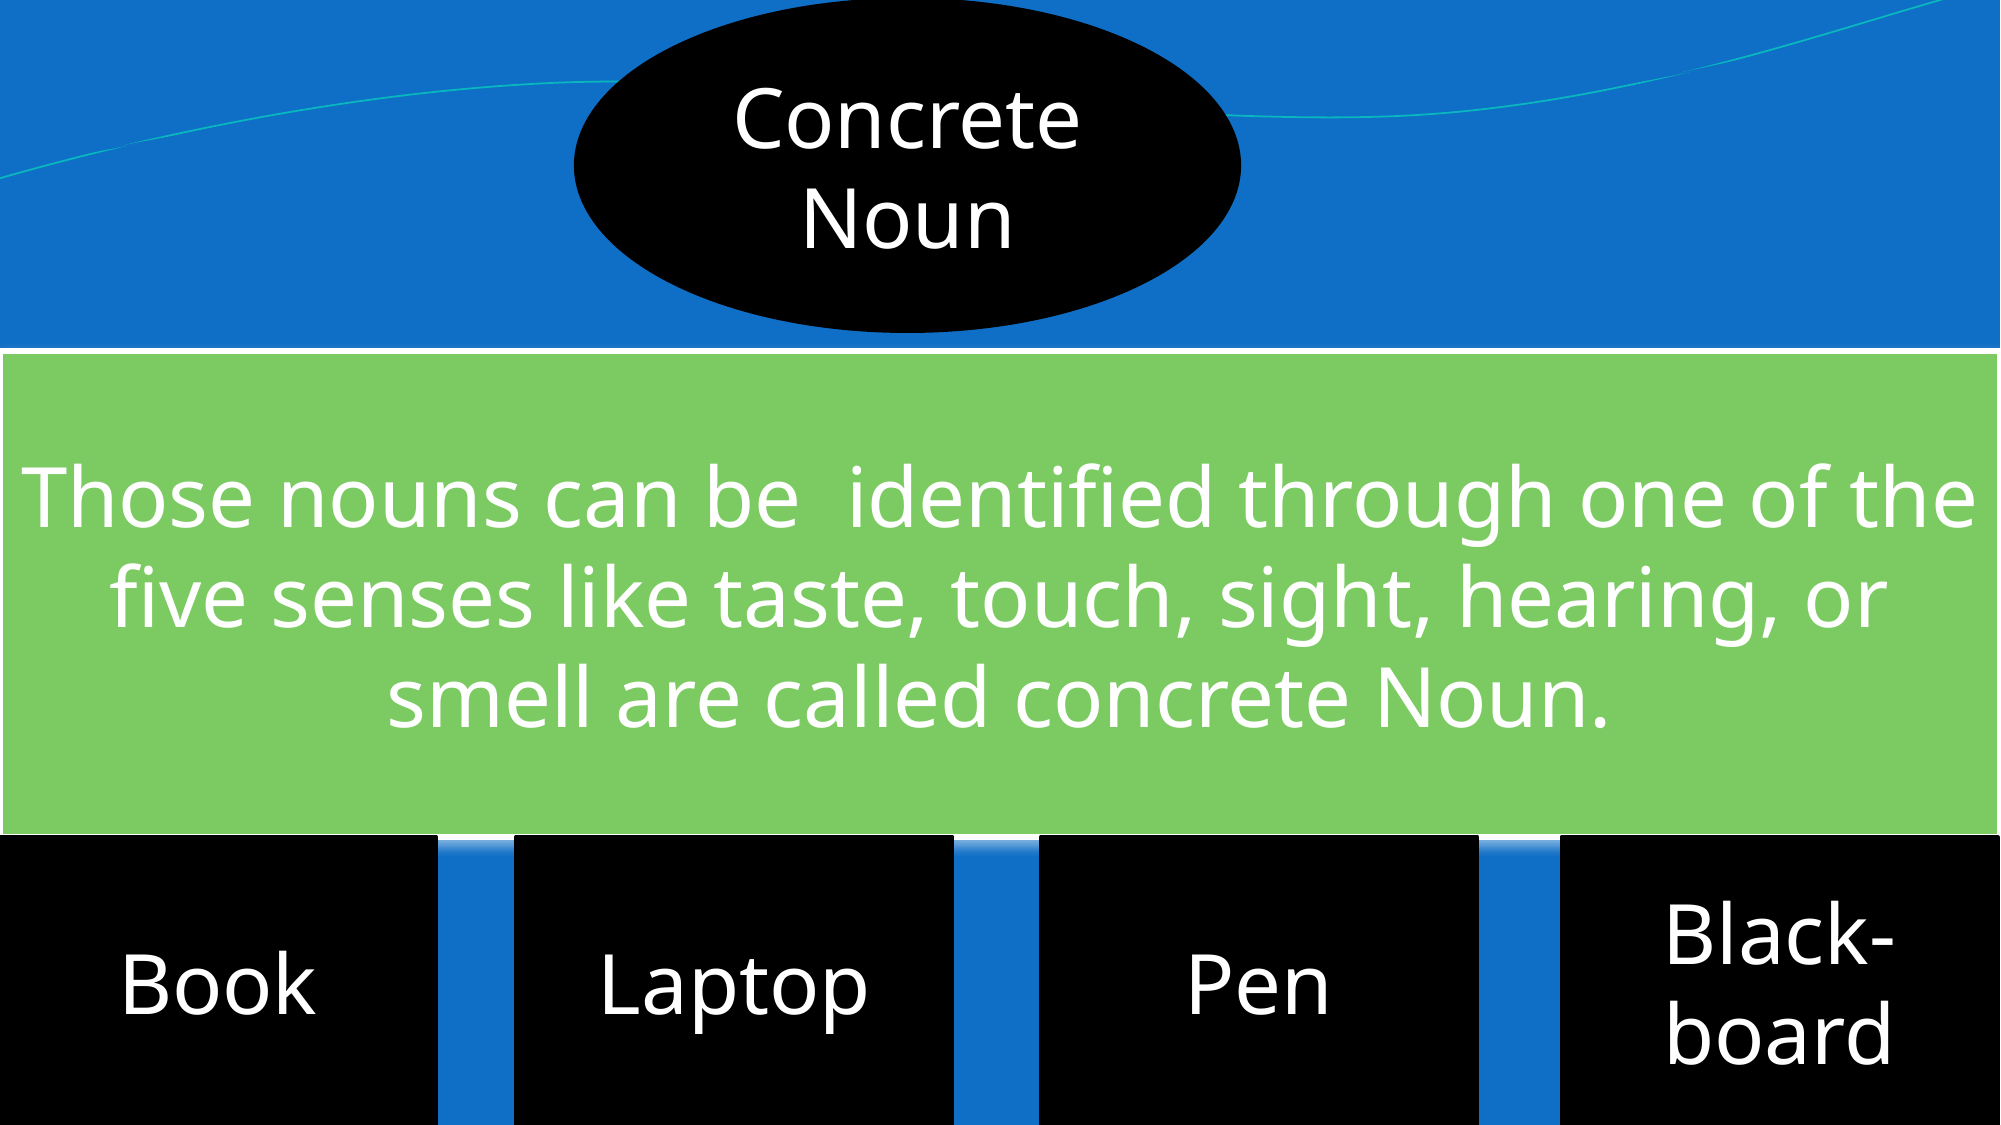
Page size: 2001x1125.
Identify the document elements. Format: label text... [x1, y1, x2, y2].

text_box Book [0, 835, 438, 1125]
text_box Laptop [514, 835, 954, 1125]
text_box Concrete Noun [573, 0, 1242, 333]
text_box Pen [1039, 835, 1479, 1125]
text_box Those nouns can be identified through one of the five senses like taste, touch, sight, hearing, or smell are called concrete Noun. [0, 348, 2000, 840]
text_box Black-board [1560, 835, 2000, 1125]
